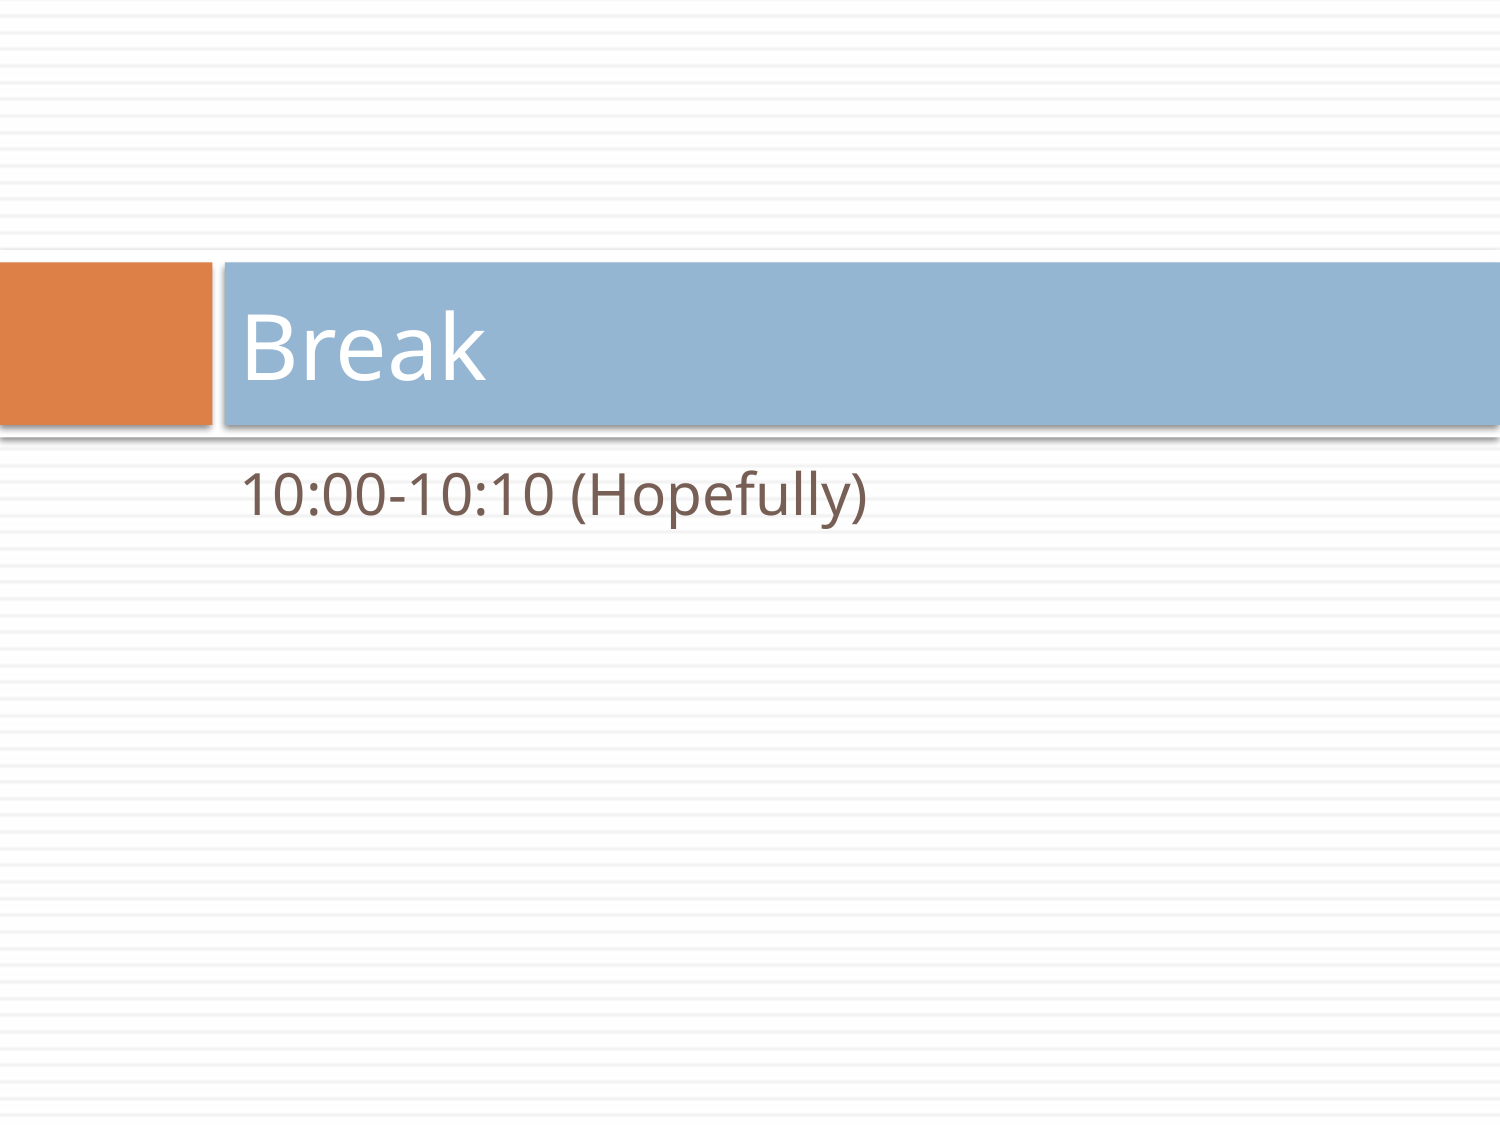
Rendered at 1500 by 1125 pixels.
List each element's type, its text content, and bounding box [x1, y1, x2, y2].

title Break [225, 262, 1475, 425]
list 10:00-10:10 (Hopefully) [225, 450, 1394, 725]
